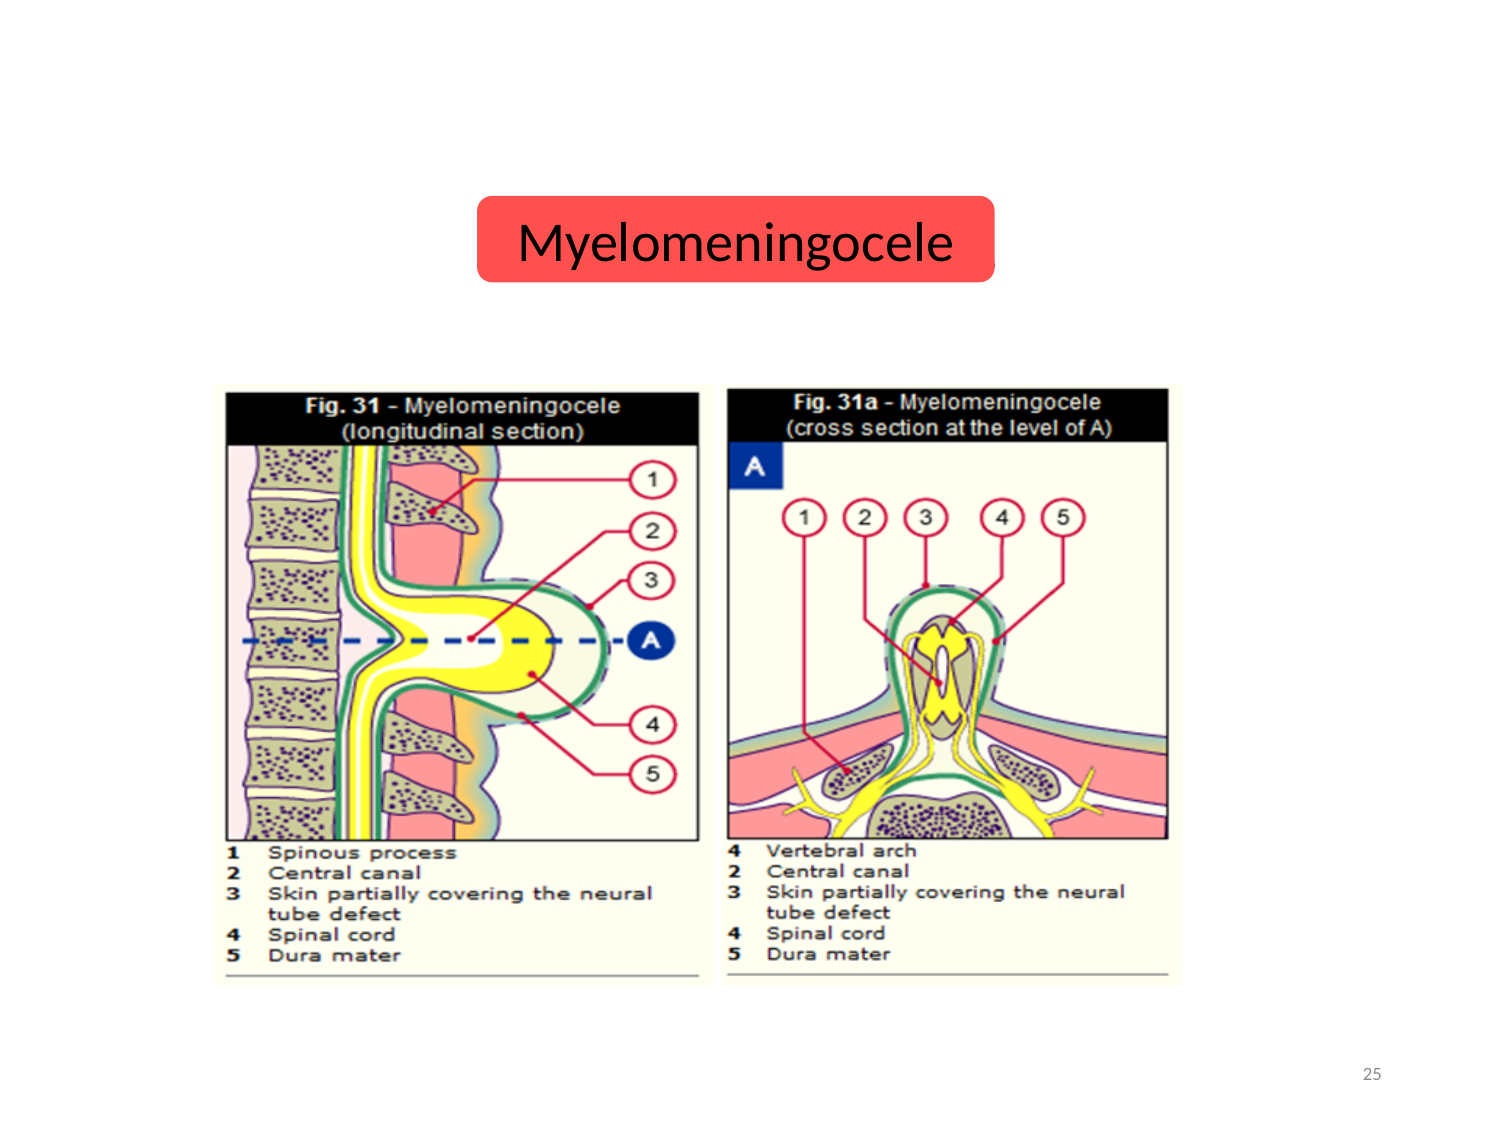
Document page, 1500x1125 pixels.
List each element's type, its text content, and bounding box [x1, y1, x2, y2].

text_box Myelomeningocele [477, 195, 995, 283]
slide_number 25 [1059, 1042, 1397, 1103]
picture [215, 384, 713, 985]
picture [721, 384, 1194, 985]
